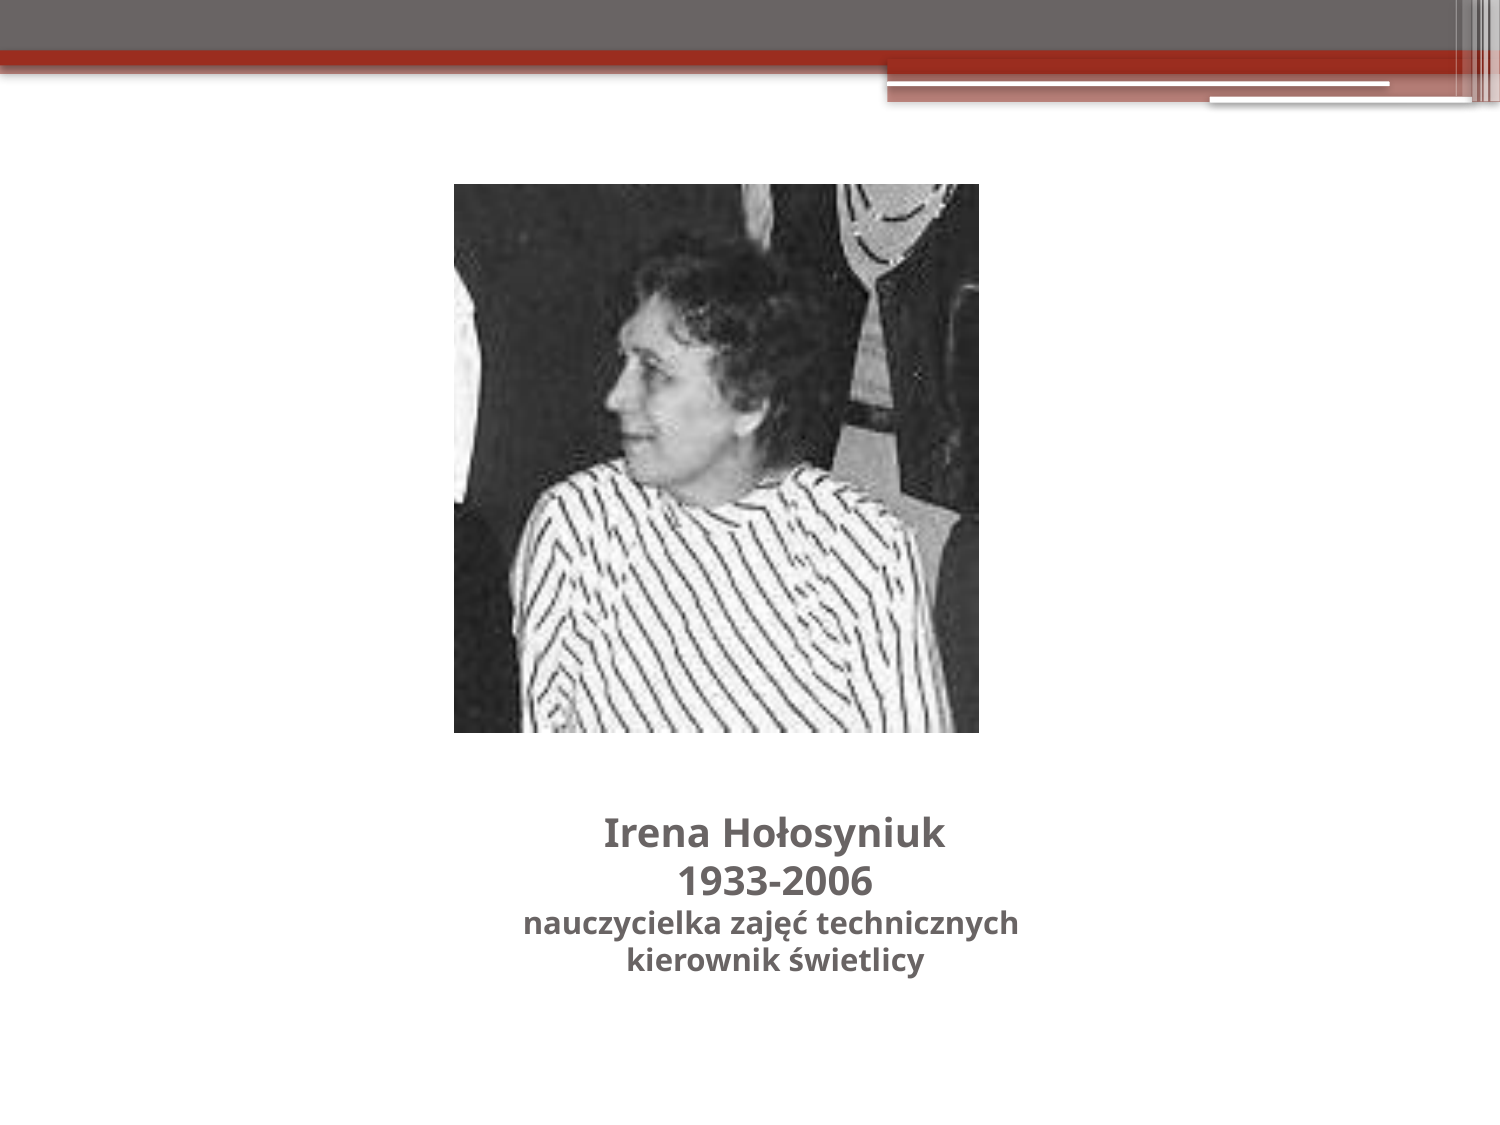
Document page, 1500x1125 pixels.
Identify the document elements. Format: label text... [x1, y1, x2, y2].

title Irena Hołosyniuk 1933-2006 nauczycielka zajęć technicznych kierownik świetlicy [100, 798, 1451, 987]
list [454, 184, 979, 733]
